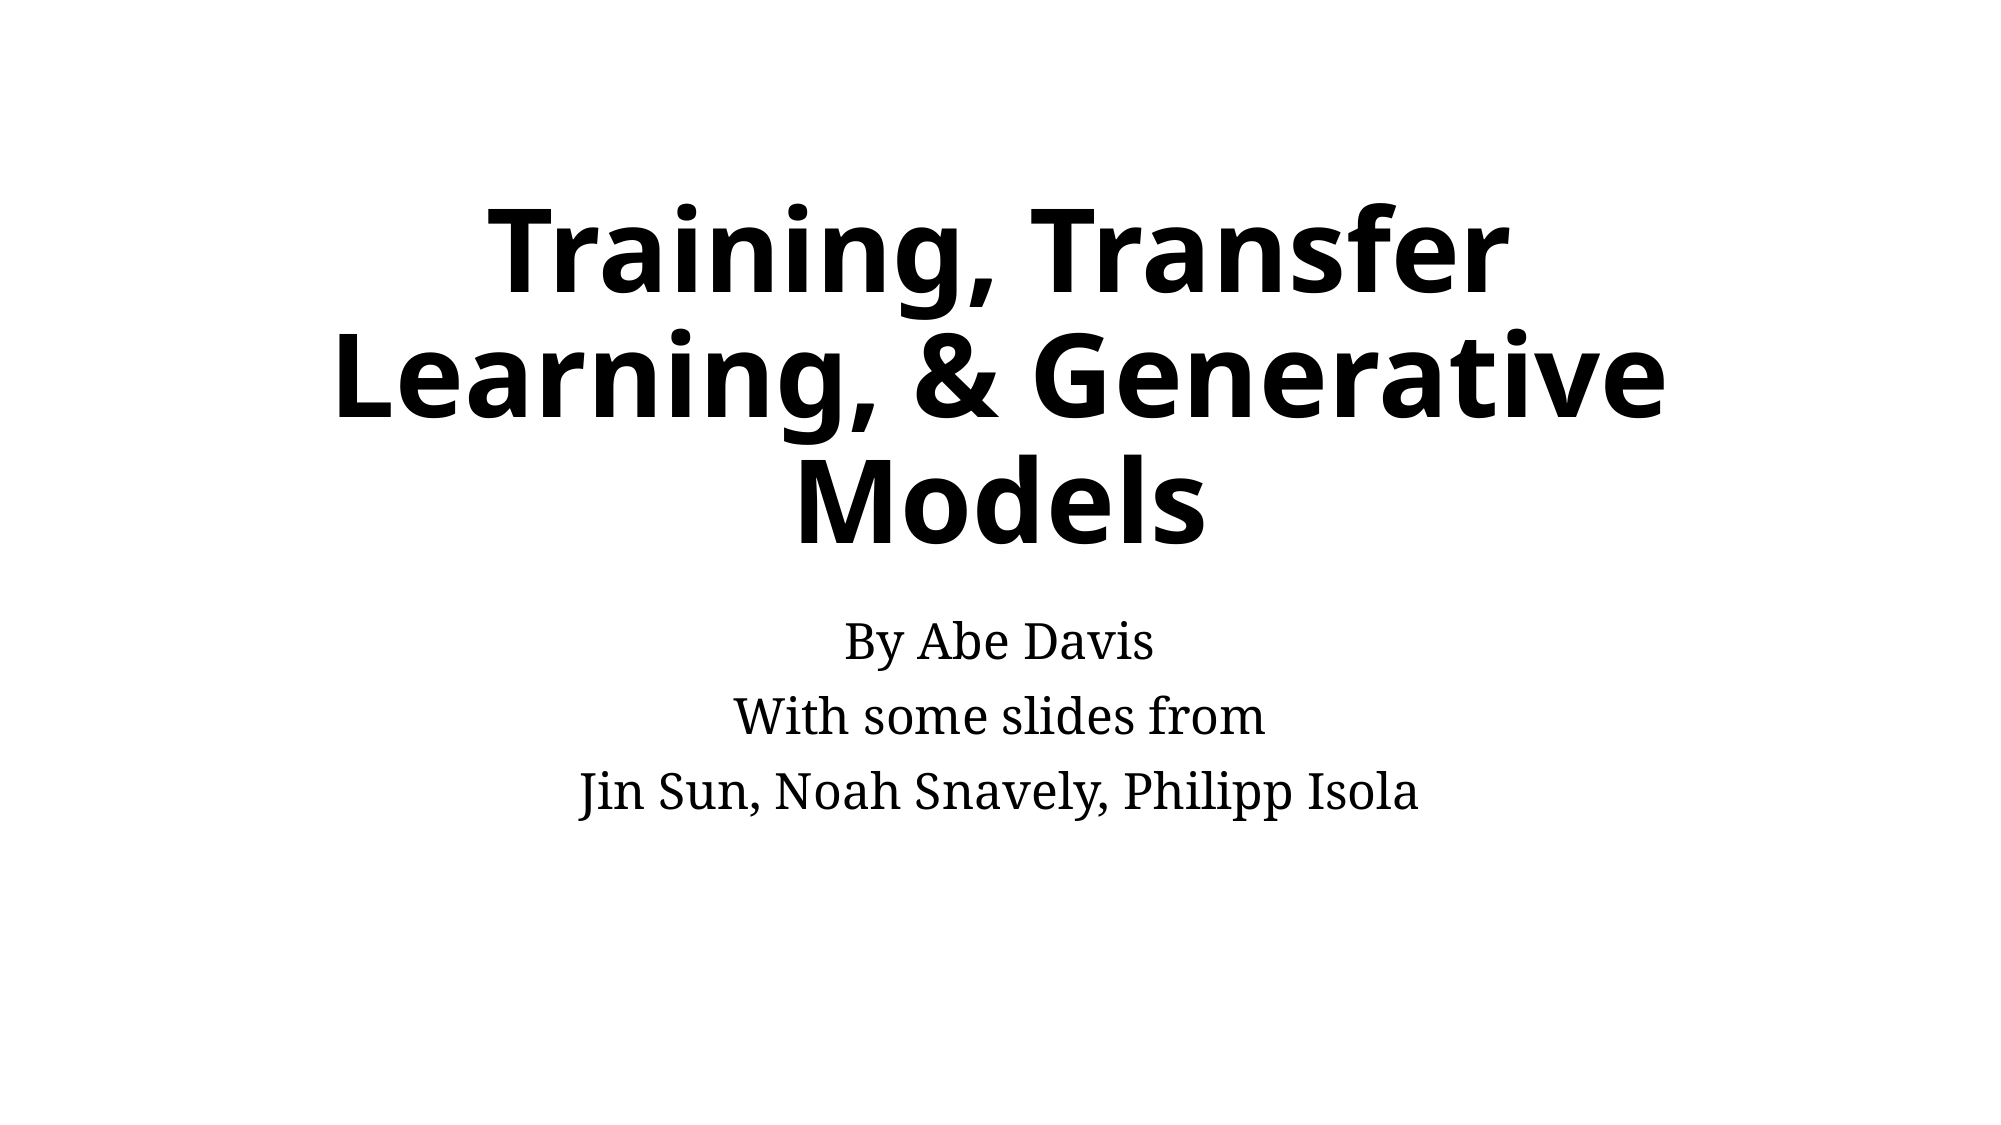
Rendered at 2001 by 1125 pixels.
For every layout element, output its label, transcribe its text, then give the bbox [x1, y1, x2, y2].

subtitle By Abe Davis With some slides from Jin Sun, Noah Snavely, Philipp Isola [249, 608, 1750, 881]
title Training, Transfer Learning, & Generative Models [249, 184, 1750, 576]
